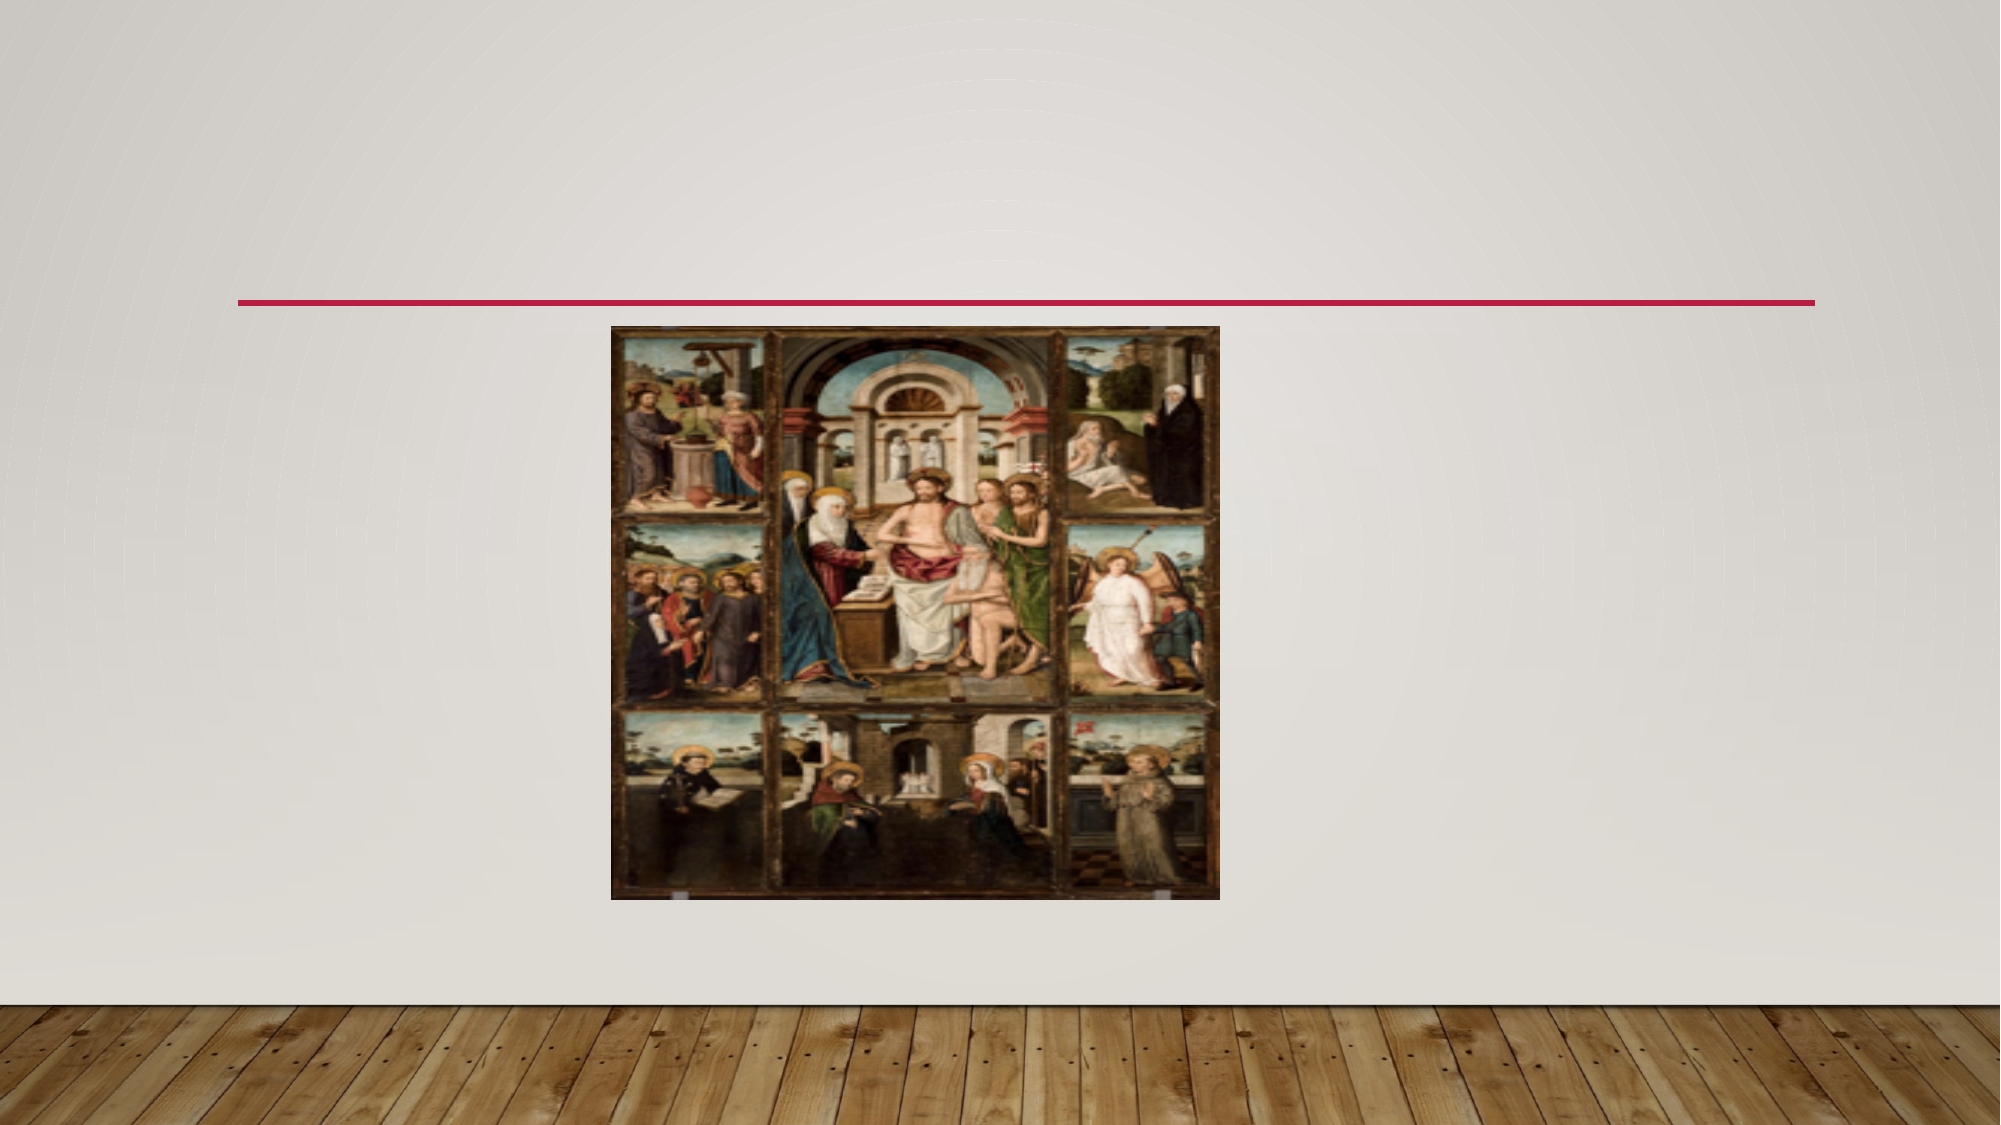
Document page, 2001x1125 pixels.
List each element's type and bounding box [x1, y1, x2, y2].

list [610, 326, 1221, 901]
picture [0, 1005, 2000, 1125]
